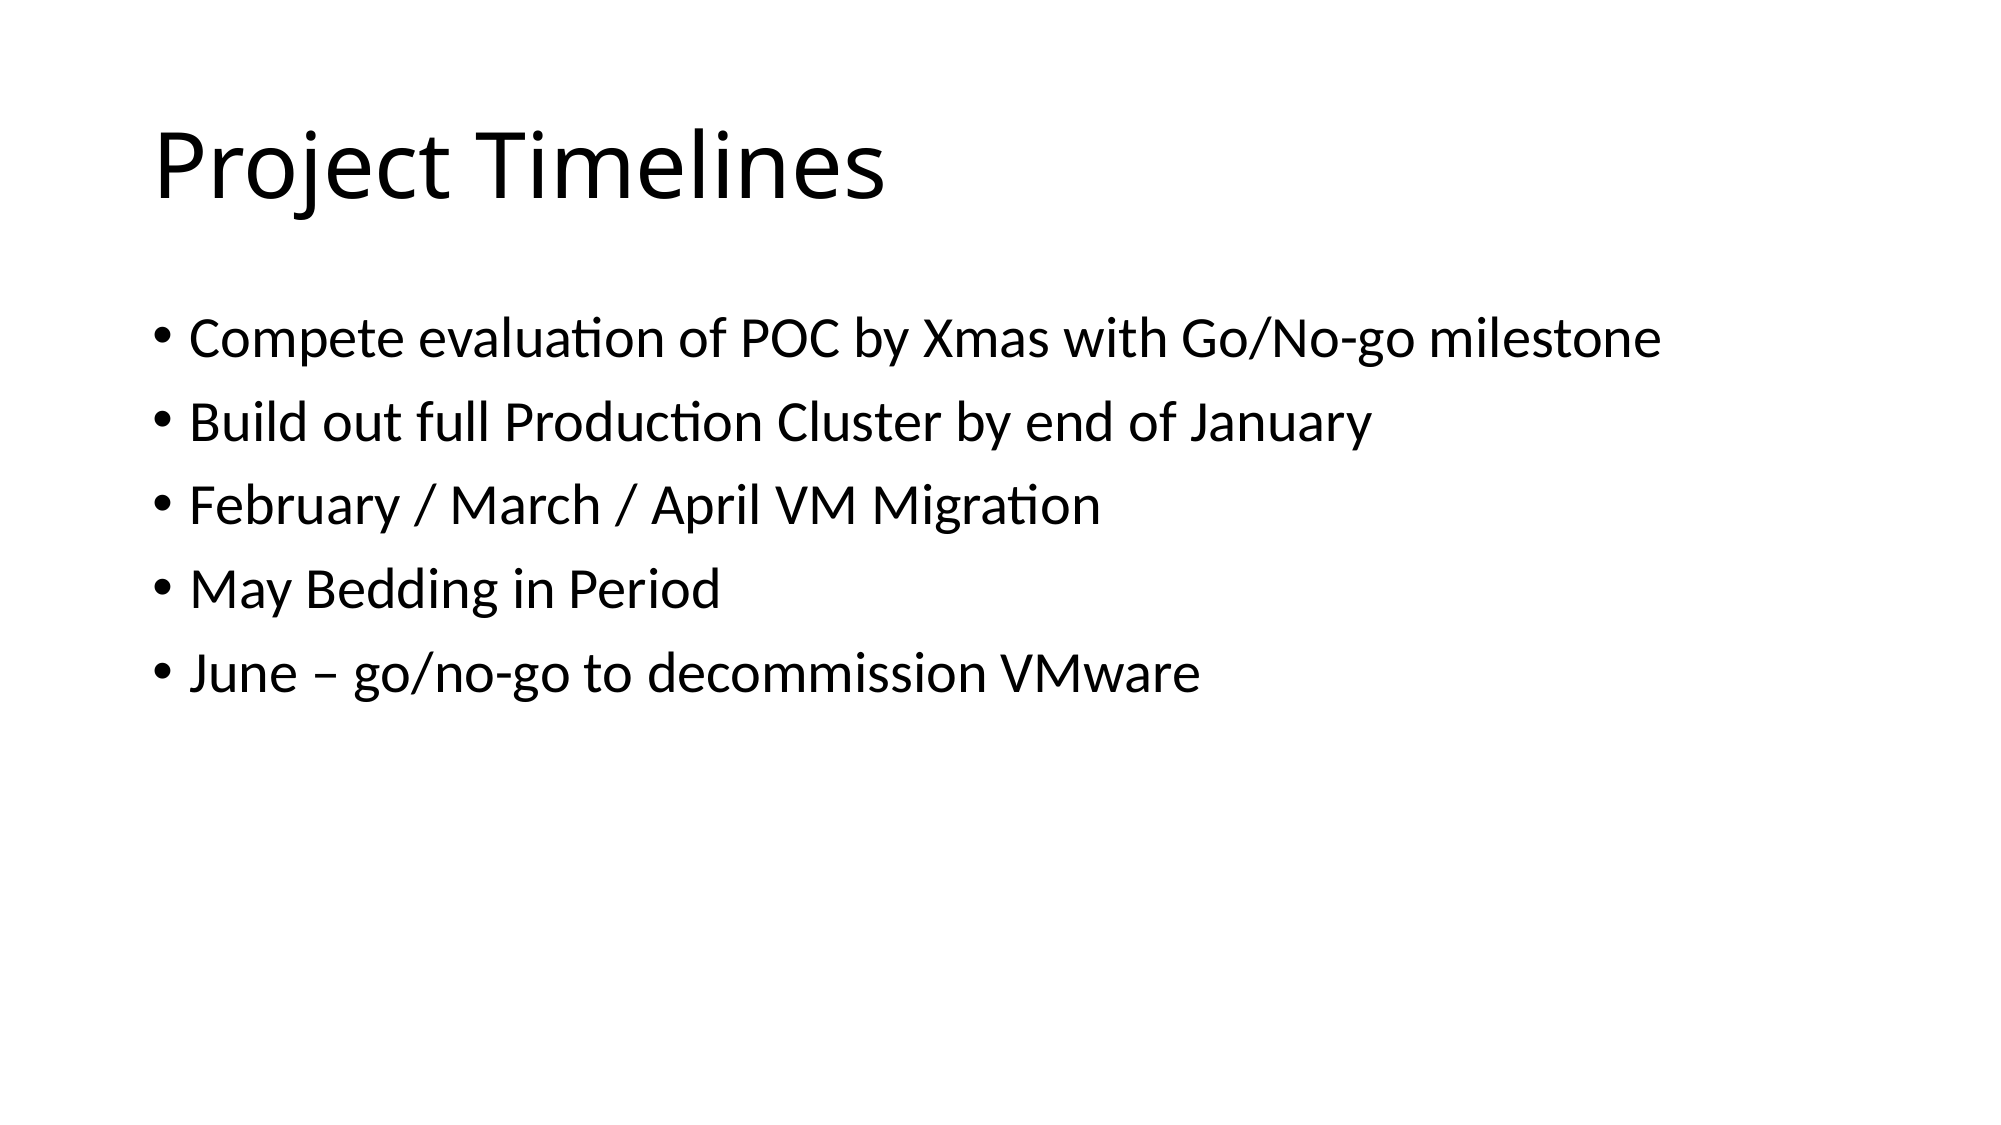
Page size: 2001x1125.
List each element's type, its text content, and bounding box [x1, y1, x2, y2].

list Compete evaluation of POC by Xmas with Go/No-go milestone Build out full Production Cluster by end of January February / March / April VM Migration May Bedding in Period June – go/no-go to decommission VMware [137, 299, 1863, 1014]
title Project Timelines [137, 59, 1863, 278]
